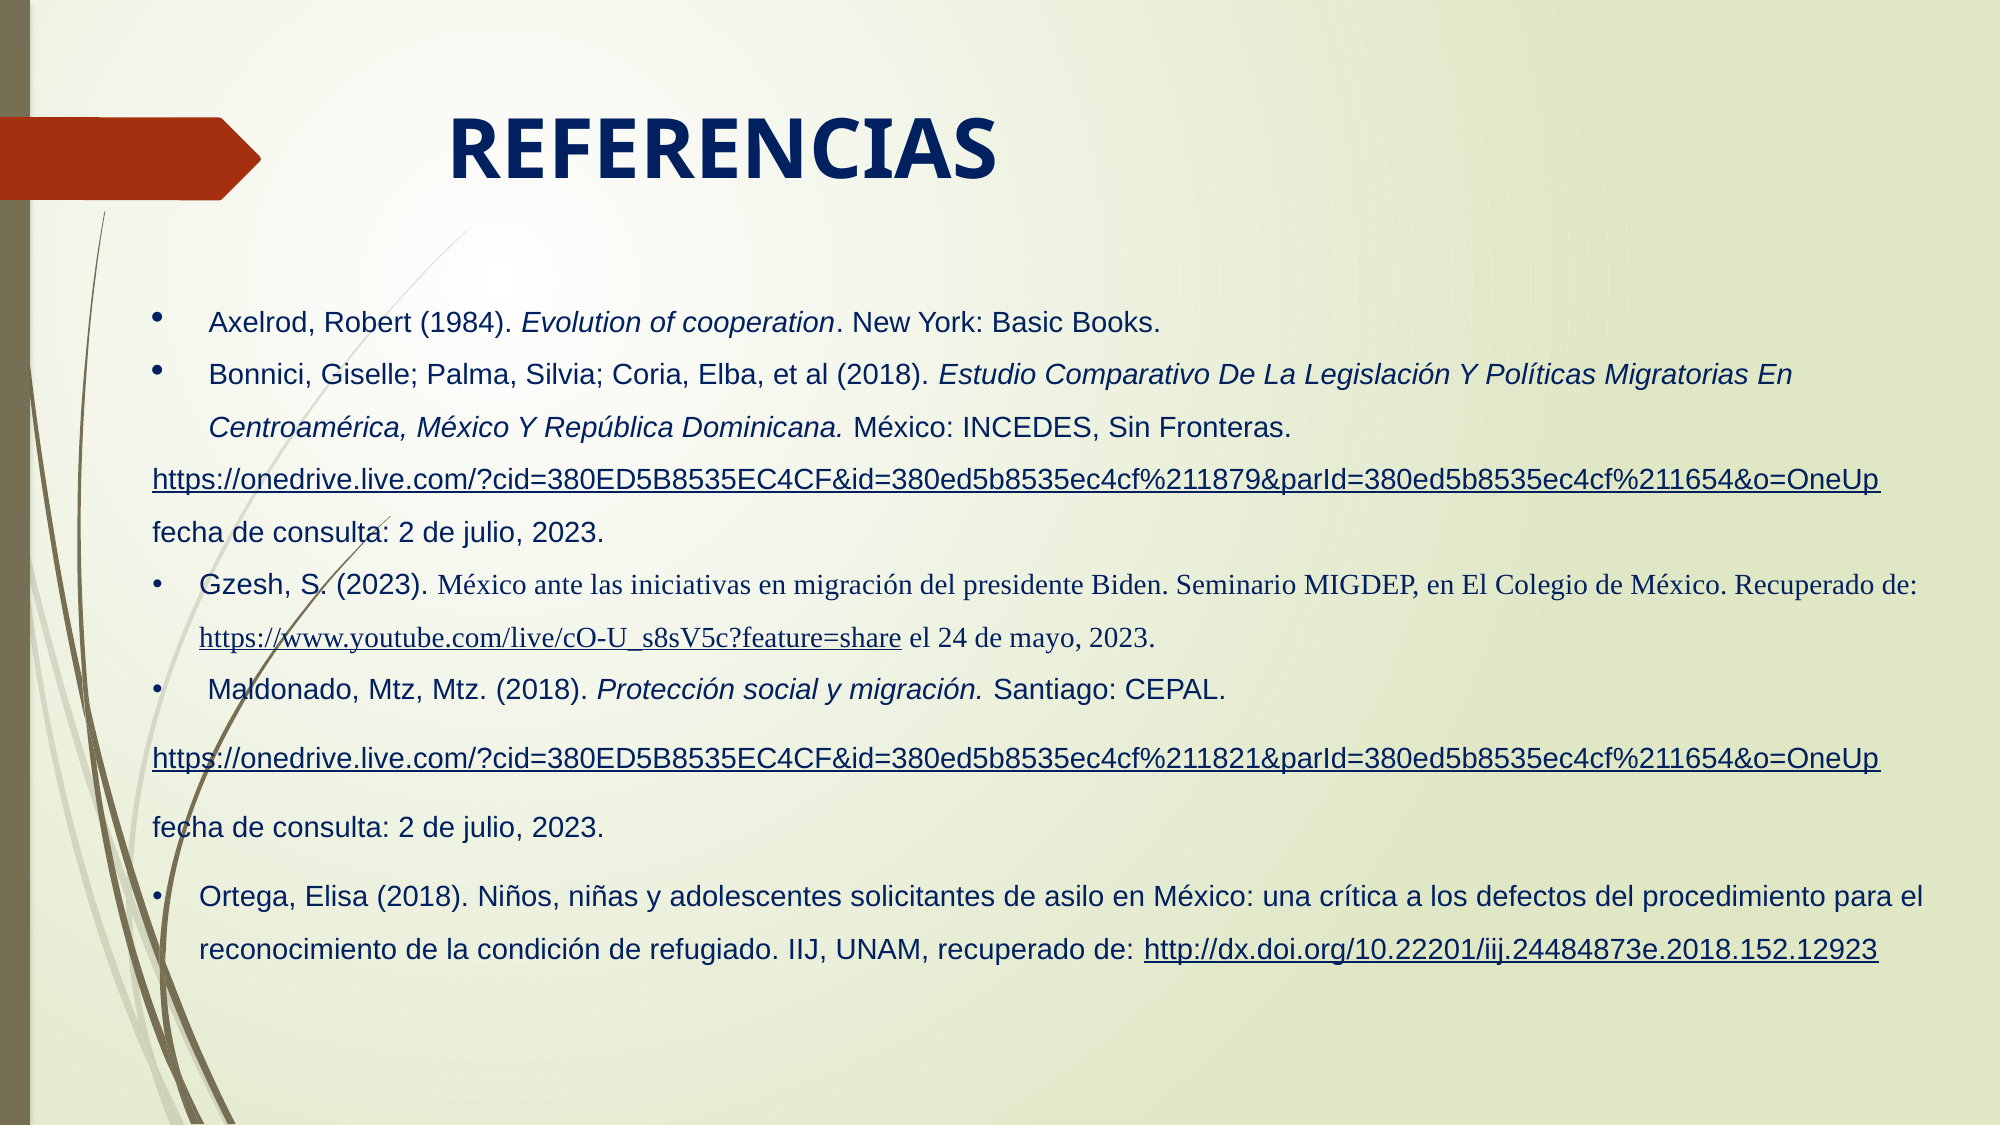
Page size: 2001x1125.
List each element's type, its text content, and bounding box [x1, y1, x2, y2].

title REFERENCIAS [431, 88, 1742, 188]
text_box Axelrod, Robert (1984). Evolution of cooperation. New York: Basic Books. Bonnici, Giselle; Palma, Silvia; Coria, Elba, et al (2018). Estudio Comparativo De La Legislación Y Políticas Migratorias En Centroamérica, México Y República Dominicana. México: INCEDES, Sin Fronteras. https://onedrive.live.com/?cid=380ED5B8535EC4CF&id=380ed5b8535ec4cf%211879&parId=380ed5b8535ec4cf%211654&o=OneUp fecha de consulta: 2 de julio, 2023. Gzesh, S. (2023). México ante las iniciativas en migración del presidente Biden. Seminario MIGDEP, en El Colegio de México. Recuperado de: https://www.youtube.com/live/cO-U_s8sV5c?feature=share el 24 de mayo, 2023. Maldonado, Mtz, Mtz. (2018). Protección social y migración. Santiago: CEPAL. https://onedrive.live.com/?cid=380ED5B8535EC4CF&id=380ed5b8535ec4cf%211821&parId=380ed5b8535ec4cf%211654&o=OneUp fecha de consulta: 2 de julio, 2023. Ortega, Elisa (2018). Niños, niñas y adolescentes solicitantes de asilo en México: una crítica a los defectos del procedimiento para el reconocimiento de la condición de refugiado. IIJ, UNAM, recuperado de: http://dx.doi.org/10.22201/iij.24484873e.2018.152.12923 [137, 278, 1958, 1057]
